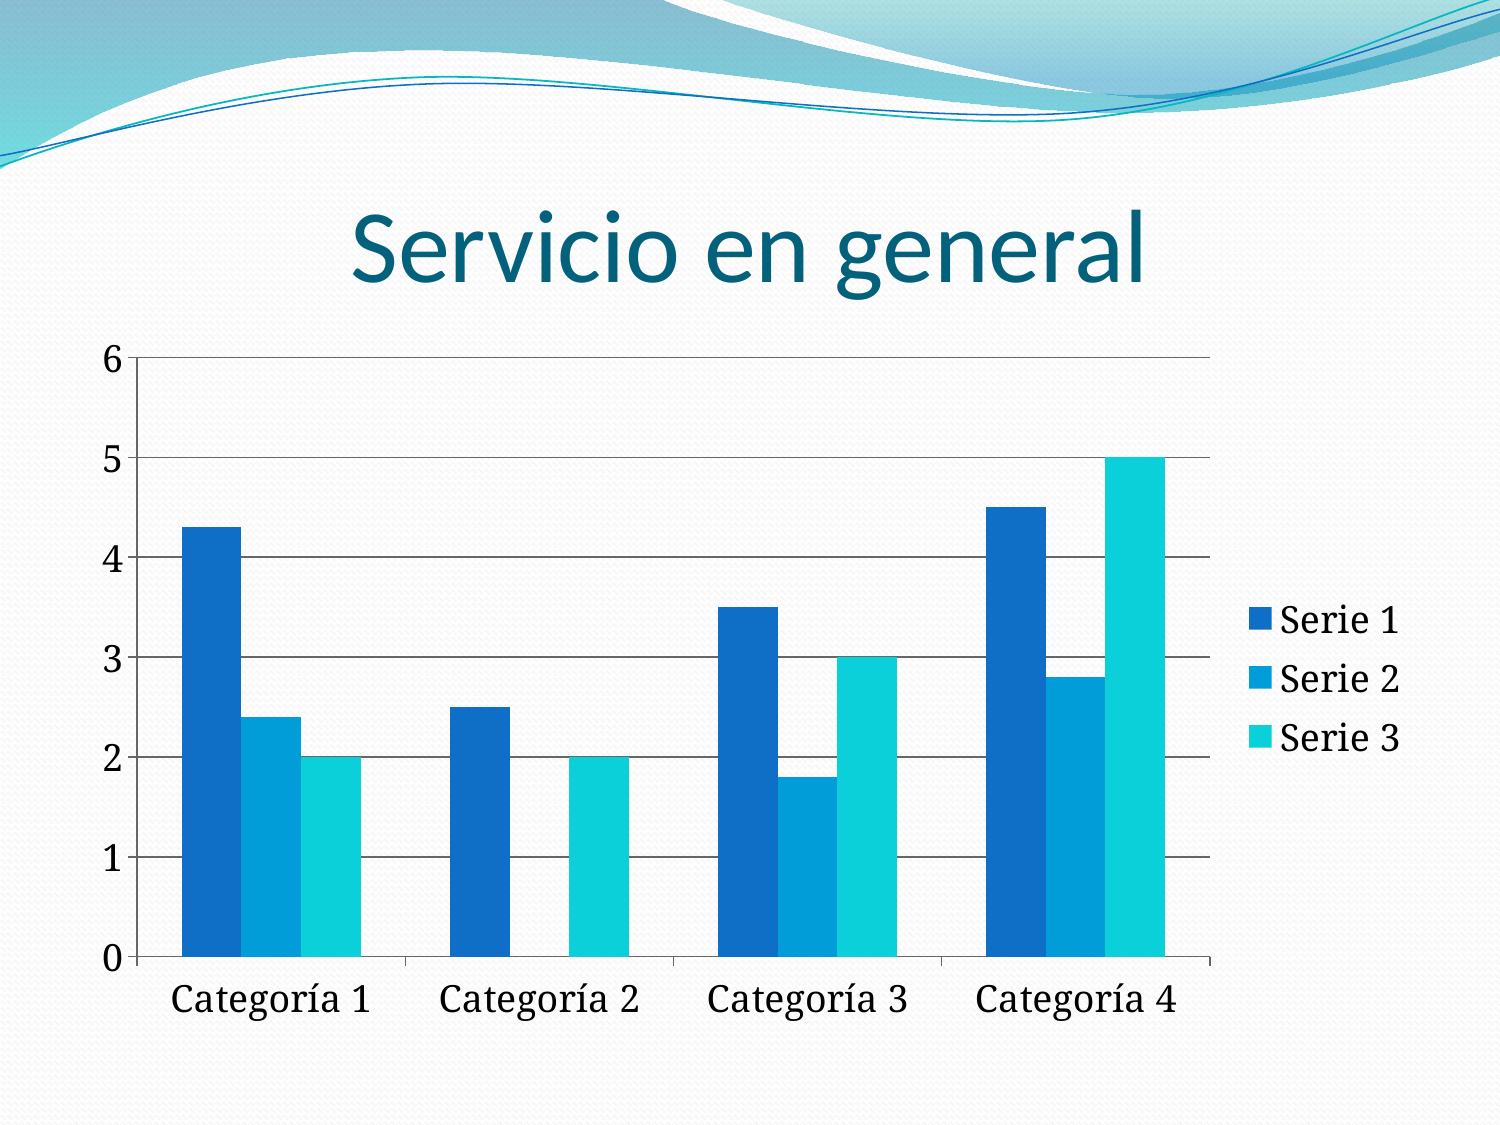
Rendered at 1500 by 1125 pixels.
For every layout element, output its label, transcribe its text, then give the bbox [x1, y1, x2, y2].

title Servicio en general [75, 115, 1425, 303]
chart [74, 317, 1426, 1038]
